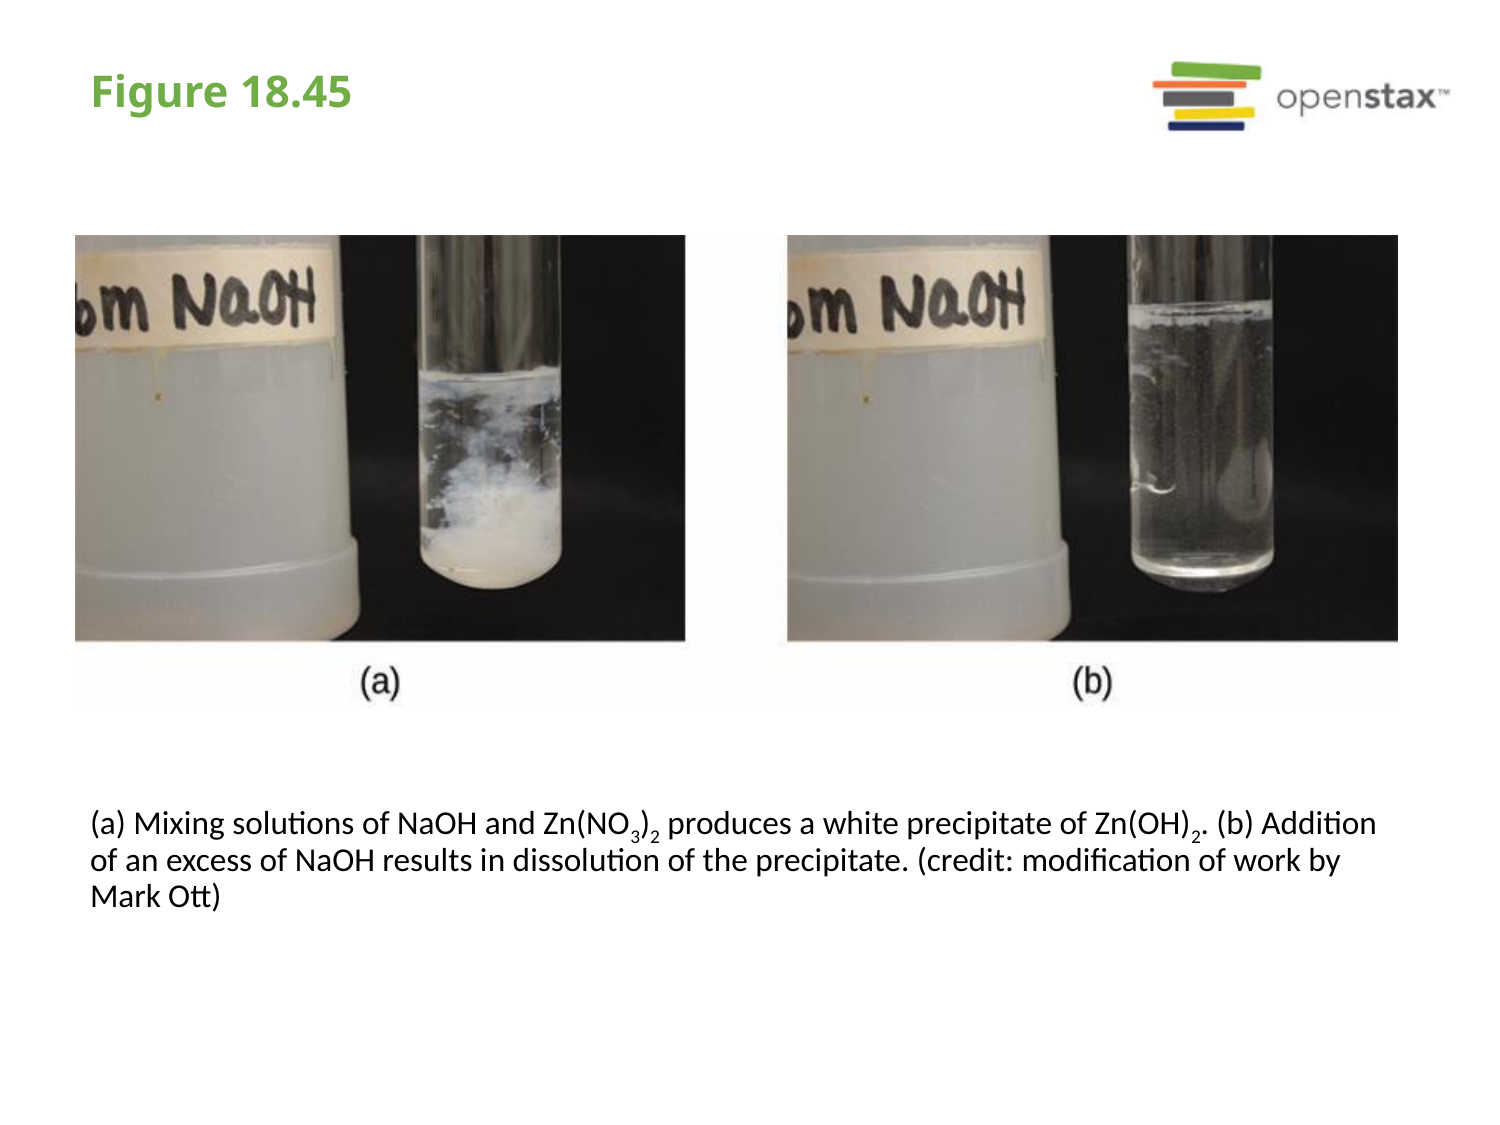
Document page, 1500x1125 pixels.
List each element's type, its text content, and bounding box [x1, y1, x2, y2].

title Figure 18.45 [75, 39, 1398, 148]
picture [74, 184, 1398, 759]
list (a) Mixing solutions of NaOH and Zn(NO3)2 produces a white precipitate of Zn(OH)2. (b) Addition of an excess of NaOH results in dissolution of the precipitate. (credit: modification of work by Mark Ott) [75, 794, 1398, 986]
picture [1398, 59, 1452, 134]
